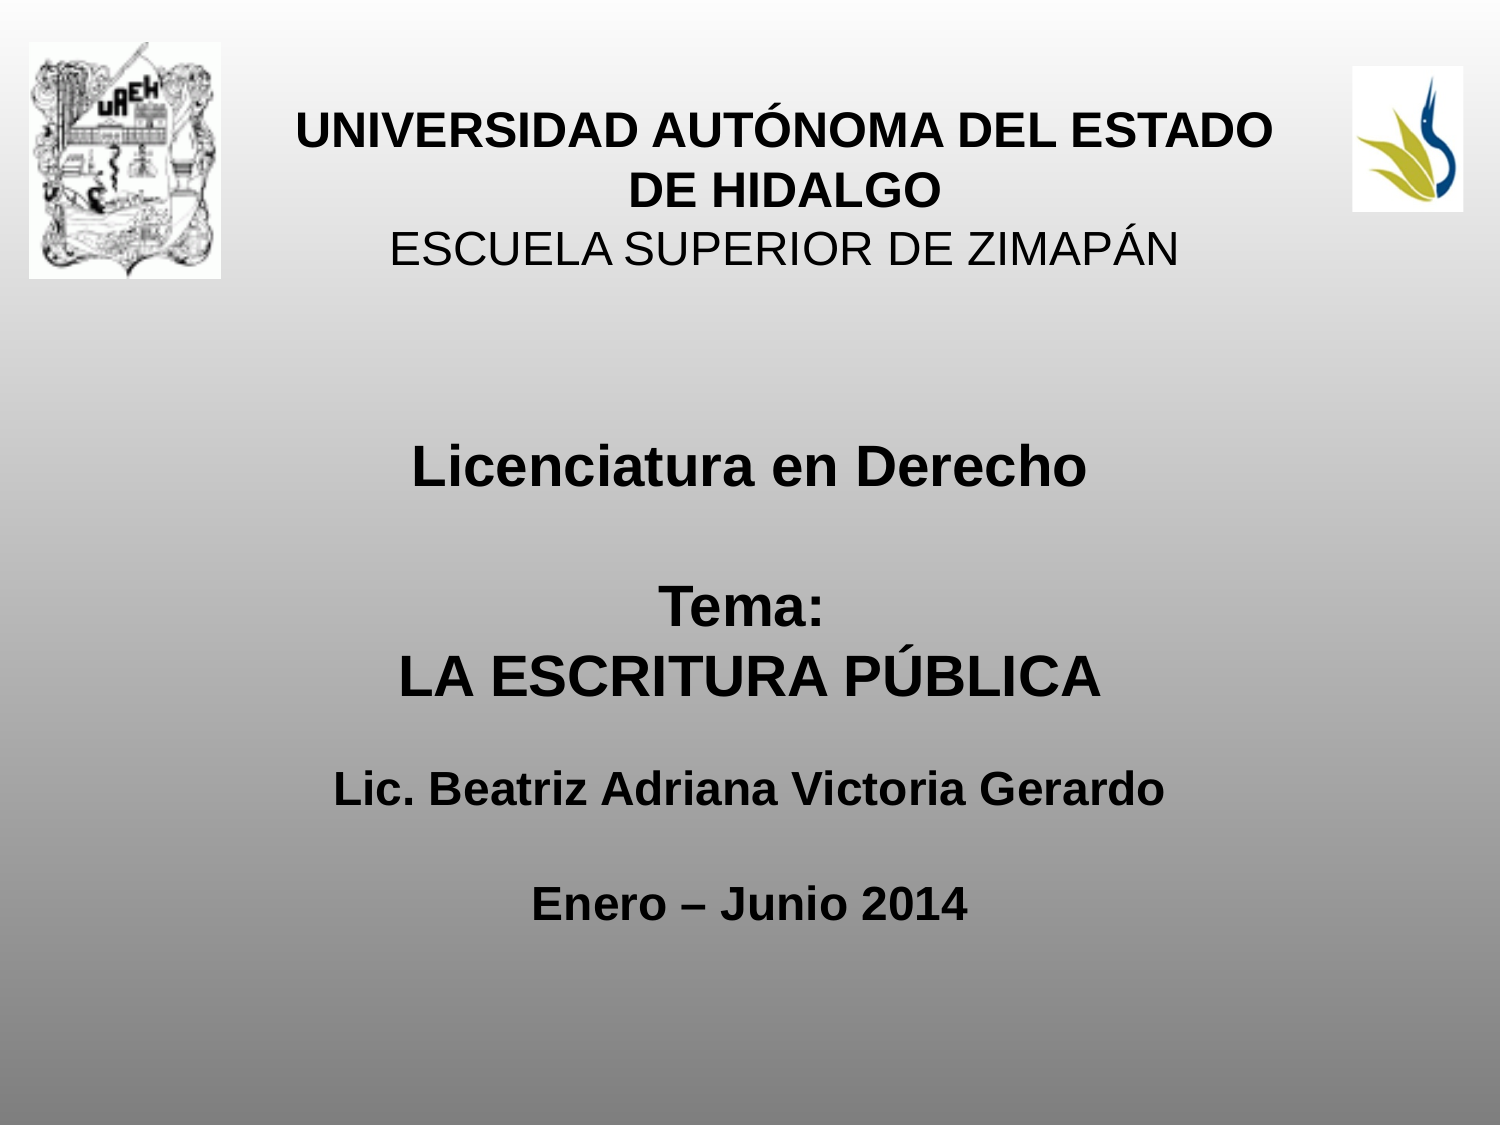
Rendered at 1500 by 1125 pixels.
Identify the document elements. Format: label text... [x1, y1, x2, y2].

picture [1352, 66, 1464, 213]
text_box UNIVERSIDAD AUTÓNOMA DEL ESTADO DE HIDALGO ESCUELA SUPERIOR DE ZIMAPÁN [242, 90, 1329, 283]
text_box Licenciatura en Derecho Tema: LA ESCRITURA PÚBLICA Lic. Beatriz Adriana Victoria Gerardo Enero – Junio 2014 [148, 420, 1353, 938]
picture [29, 42, 221, 280]
